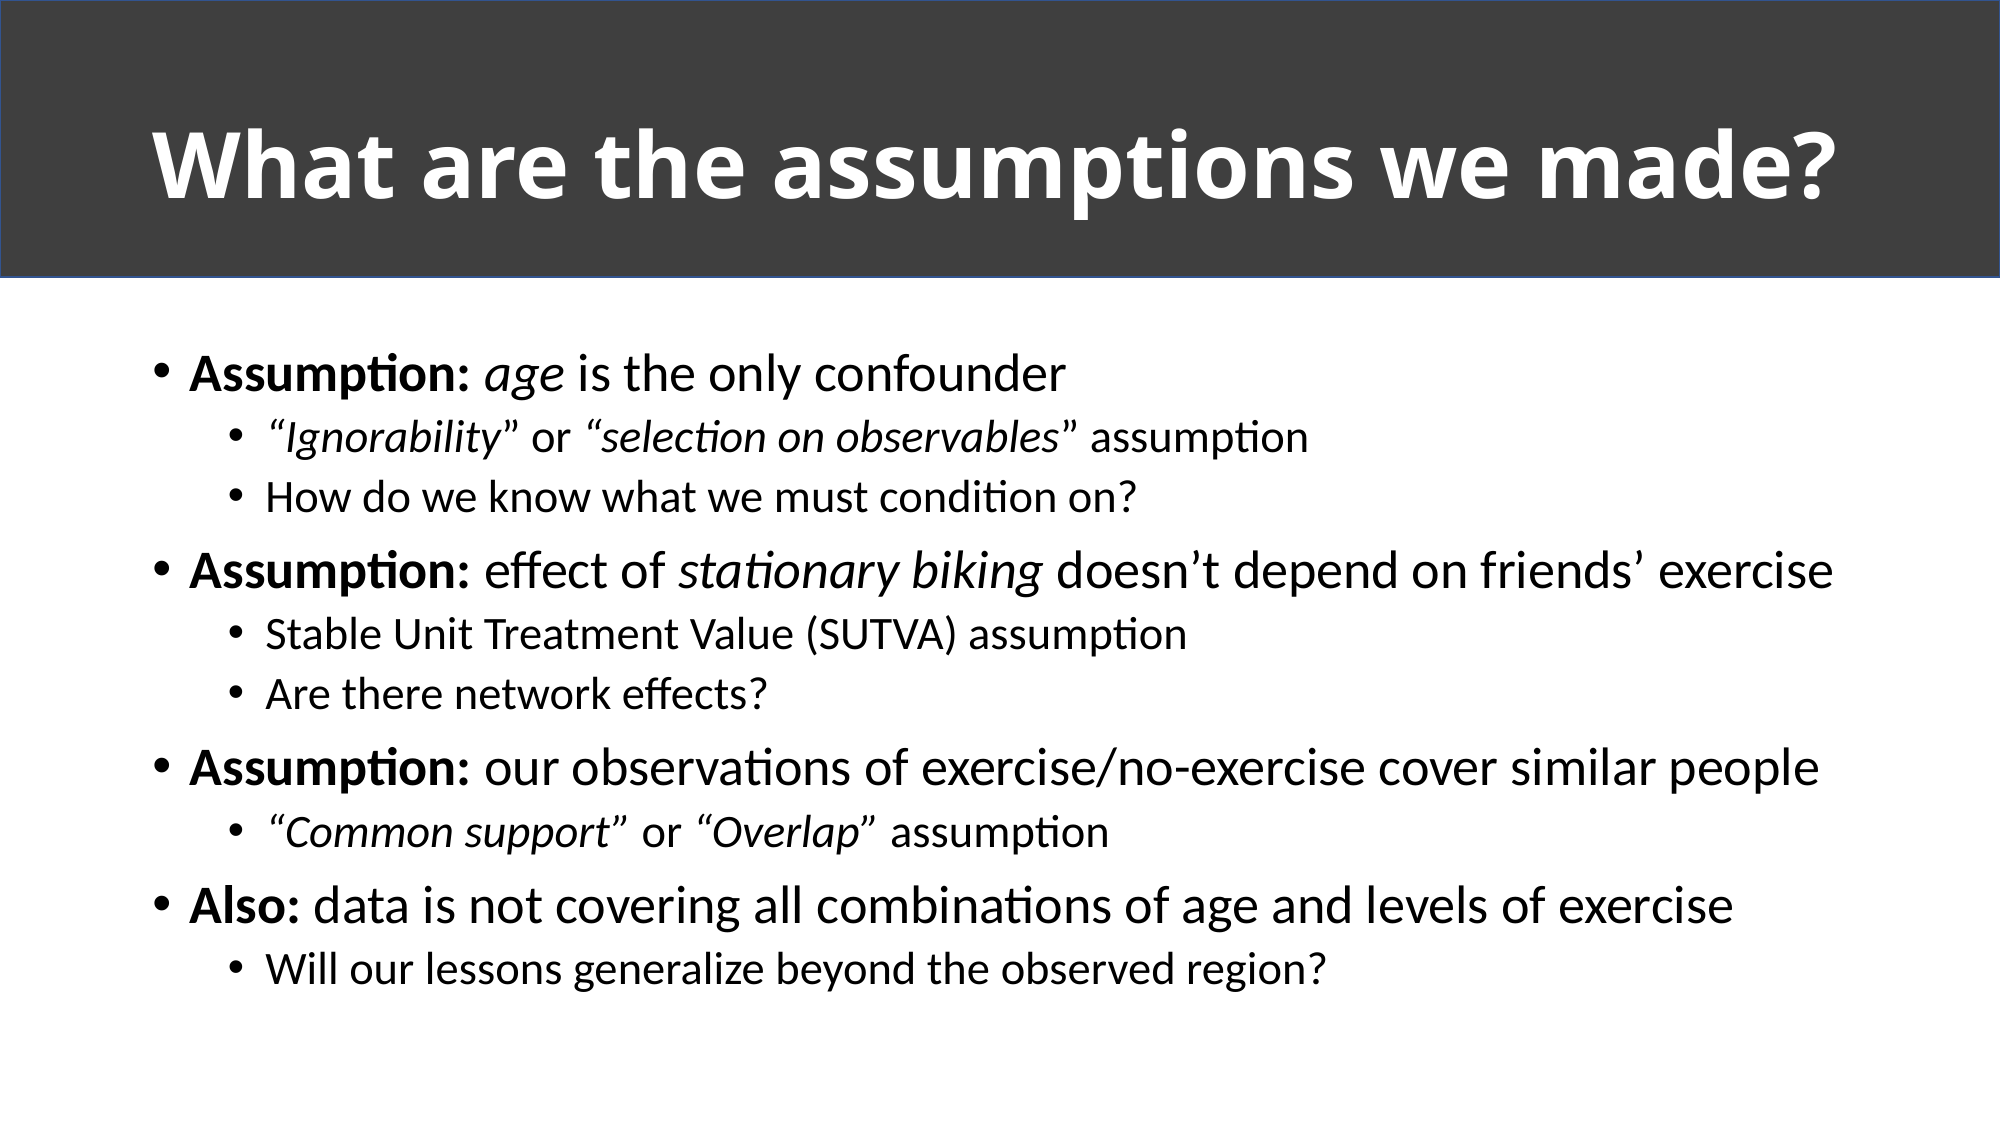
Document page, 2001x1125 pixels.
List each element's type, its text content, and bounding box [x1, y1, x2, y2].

title What are the assumptions we made? [137, 59, 1863, 278]
text_box [0, 0, 2000, 278]
list Assumption: age is the only confounder “Ignorability” or “selection on observables” assumption How do we know what we must condition on? Assumption: effect of stationary biking doesn’t depend on friends’ exercise Stable Unit Treatment Value (SUTVA) assumption Are there network effects? Assumption: our observations of exercise/no-exercise cover similar people “Common support” or “Overlap” assumption Also: data is not covering all combinations of age and levels of exercise Will our lessons generalize beyond the observed region? [137, 336, 1863, 1014]
